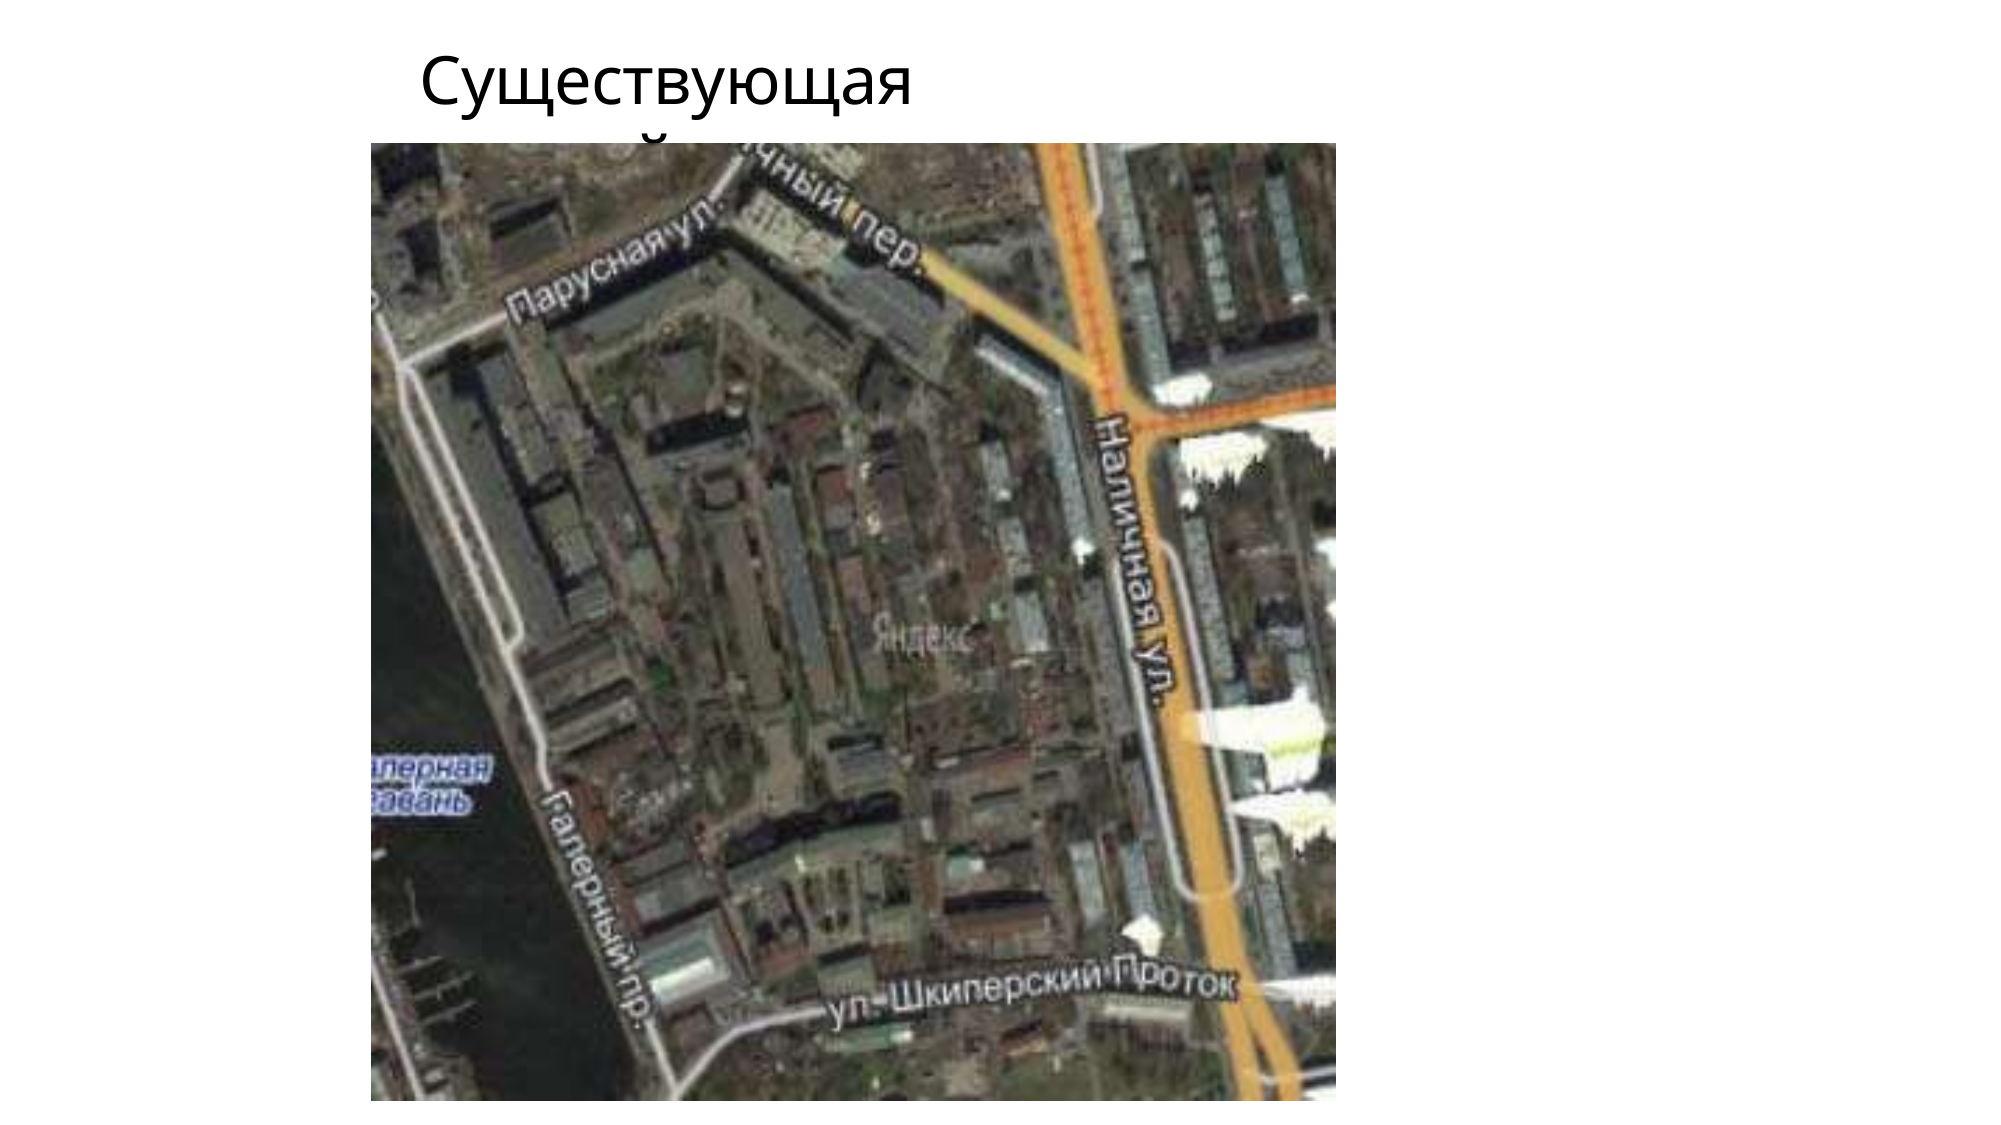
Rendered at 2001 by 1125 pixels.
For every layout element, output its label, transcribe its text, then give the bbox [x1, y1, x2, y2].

title Существующая застройка [417, 35, 1124, 142]
picture [371, 143, 1336, 1101]
